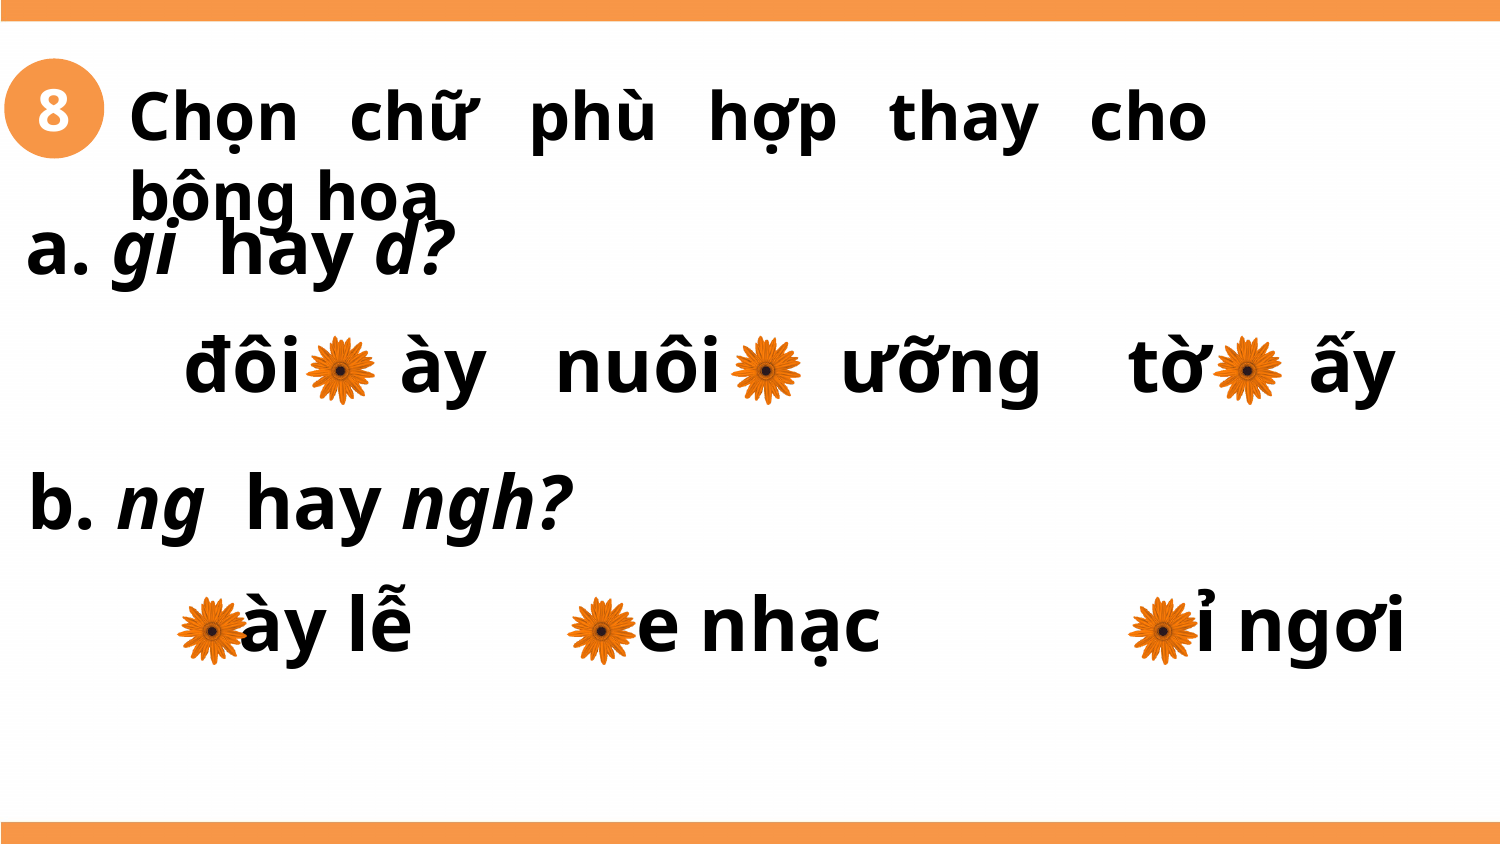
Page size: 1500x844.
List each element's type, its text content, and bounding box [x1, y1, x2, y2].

text_box b. ng hay ngh? [12, 446, 594, 552]
text_box a. gi hay d? [10, 191, 494, 297]
text_box nuôi ưỡng [539, 310, 1061, 416]
text_box 8 [2, 56, 107, 161]
text_box Chọn chữ phù hợp thay cho bông hoa [113, 66, 1225, 242]
text_box ày lễ [204, 568, 576, 674]
picture [0, 0, 1500, 844]
text_box ỉ ngơi [1179, 568, 1500, 674]
text_box e nhạc [621, 568, 992, 674]
text_box đôi ày [168, 310, 539, 416]
text_box tờ ấy [1112, 310, 1484, 416]
